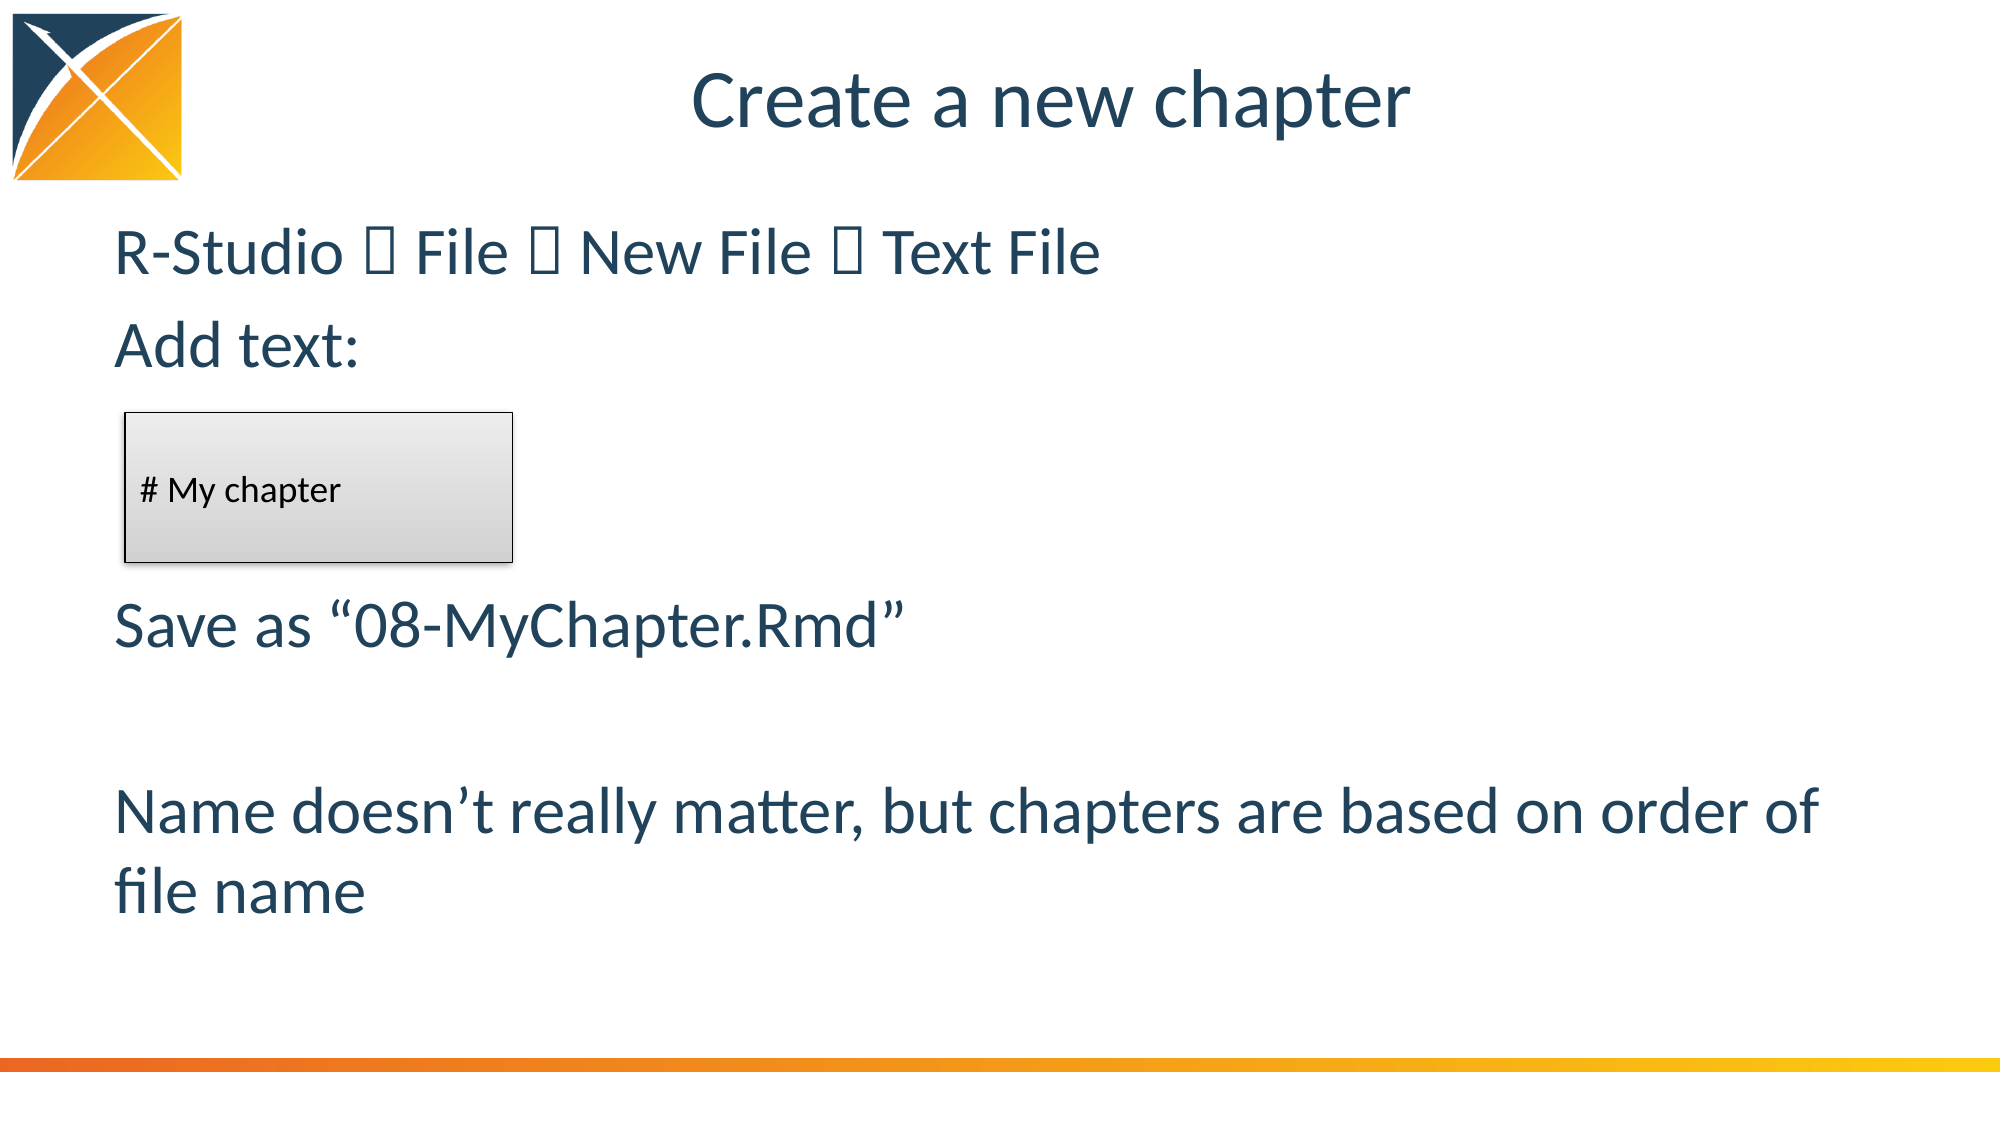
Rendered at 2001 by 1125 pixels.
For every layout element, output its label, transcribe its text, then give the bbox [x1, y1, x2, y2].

title Create a new chapter [205, 24, 1900, 163]
text_box # My chapter [124, 412, 513, 563]
list R-Studio  File  New File  Text File Add text: Save as “08-MyChapter.Rmd” Name doesn’t really matter, but chapters are based on order of file name [99, 200, 1900, 1005]
picture [0, 0, 206, 200]
